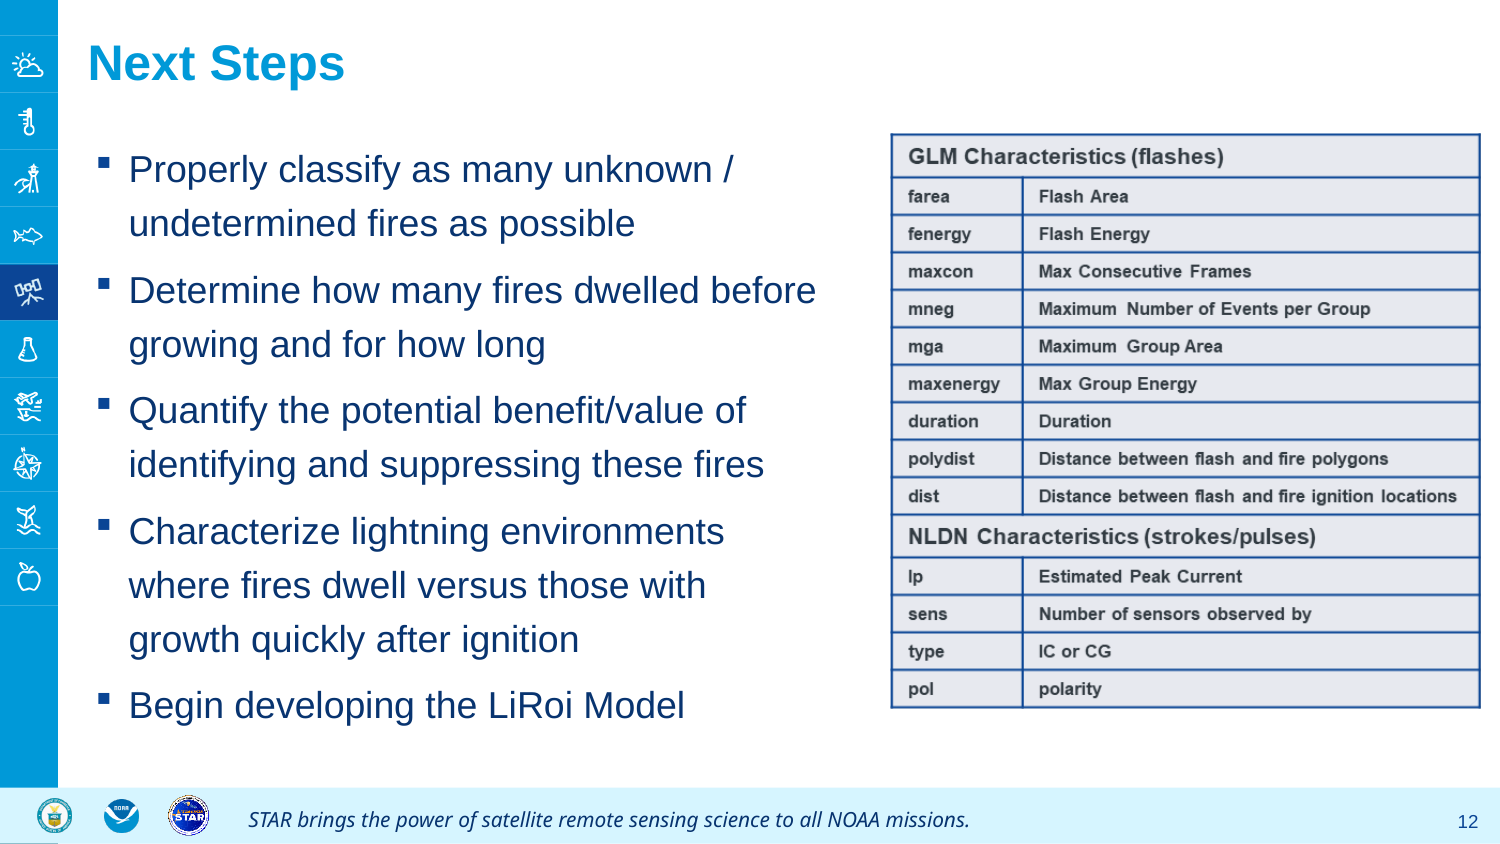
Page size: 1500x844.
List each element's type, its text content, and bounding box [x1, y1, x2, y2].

picture [890, 133, 1482, 710]
picture [24, 109, 31, 126]
picture [104, 822, 114, 833]
picture [168, 795, 210, 836]
list Properly classify as many unknown / undetermined fires as possible Determine how many fires dwelled before growing and for how long Quantify the potential benefit/value of identifying and suppressing these fires Characterize lightning environments where fires dwell versus those with growth quickly after ignition Begin developing the LiRoi Model [76, 121, 833, 764]
picture [129, 823, 139, 833]
picture [37, 798, 72, 833]
picture [104, 799, 139, 822]
picture [19, 409, 30, 416]
picture [15, 465, 26, 472]
picture [24, 338, 31, 345]
picture [3, 274, 56, 310]
picture [19, 394, 29, 401]
slide_number 12 [1403, 794, 1494, 844]
picture [24, 511, 31, 521]
picture [28, 456, 35, 463]
title Next Steps [72, 6, 1367, 114]
picture [29, 166, 38, 180]
